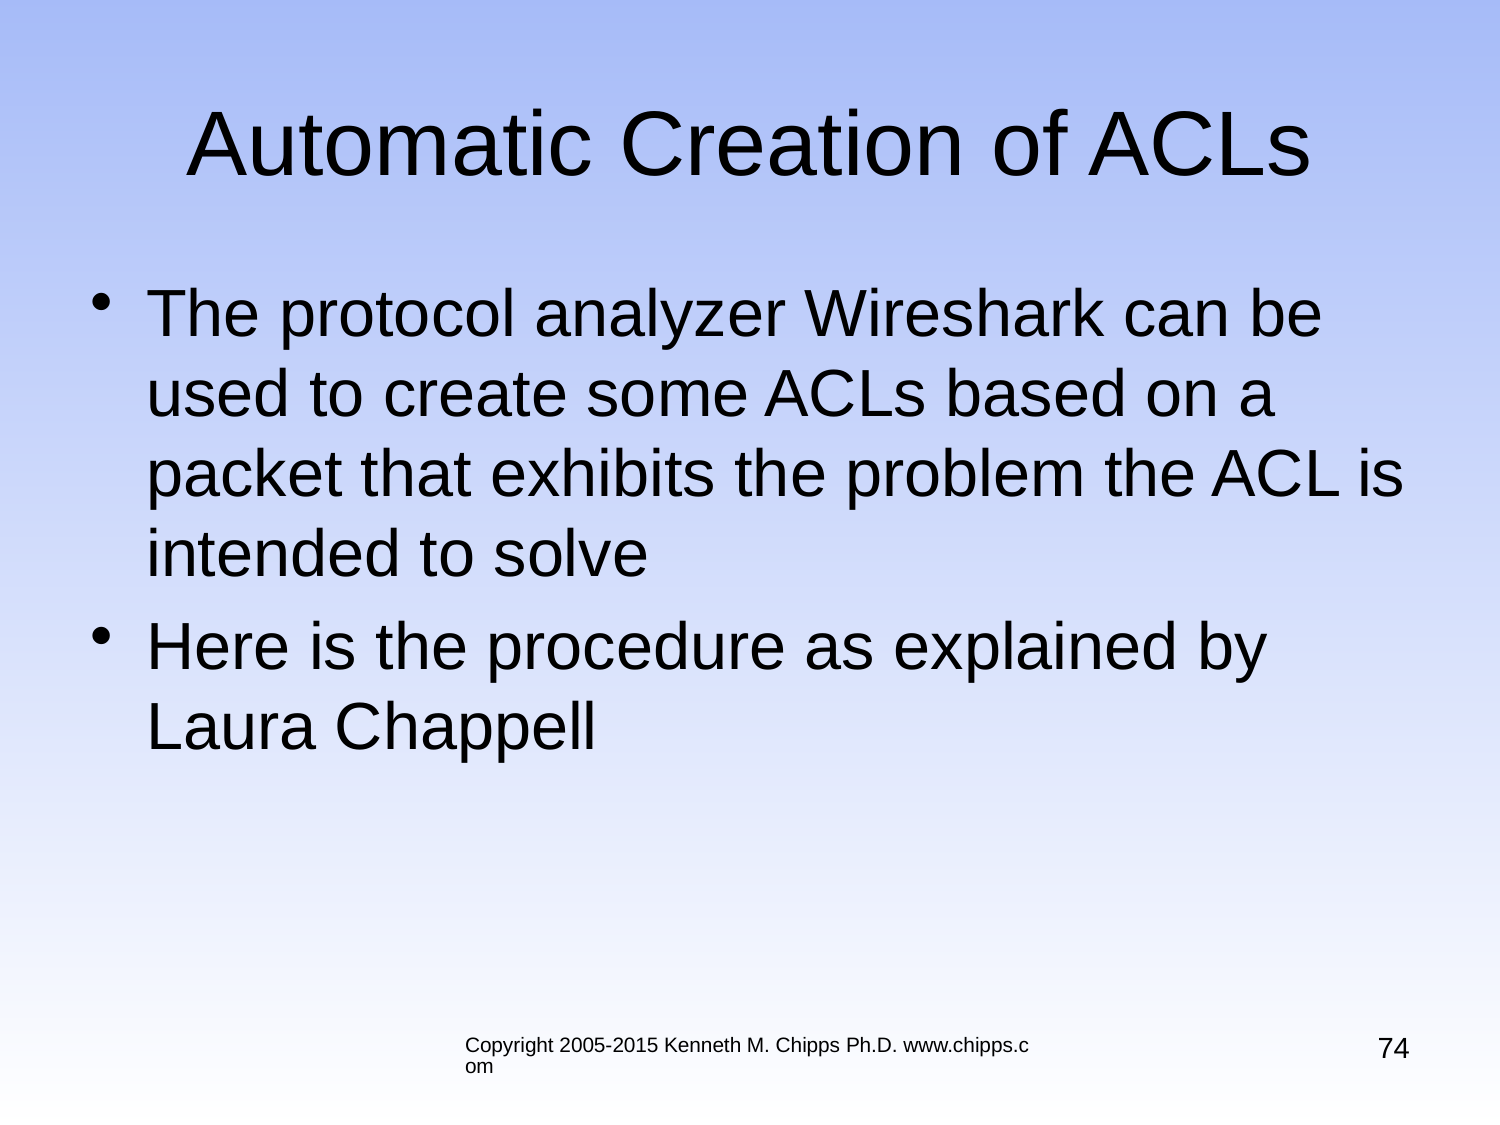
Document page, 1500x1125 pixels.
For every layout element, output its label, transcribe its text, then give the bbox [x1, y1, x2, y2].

footer Copyright 2005-2015 Kenneth M. Chipps Ph.D. www.chipps.com [449, 1024, 1051, 1103]
list The protocol analyzer Wireshark can be used to create some ACLs based on a packet that exhibits the problem the ACL is intended to solve Here is the procedure as explained by Laura Chappell [74, 262, 1426, 1006]
title Automatic Creation of ACLs [74, 44, 1426, 233]
slide_number 74 [1074, 1021, 1426, 1101]
